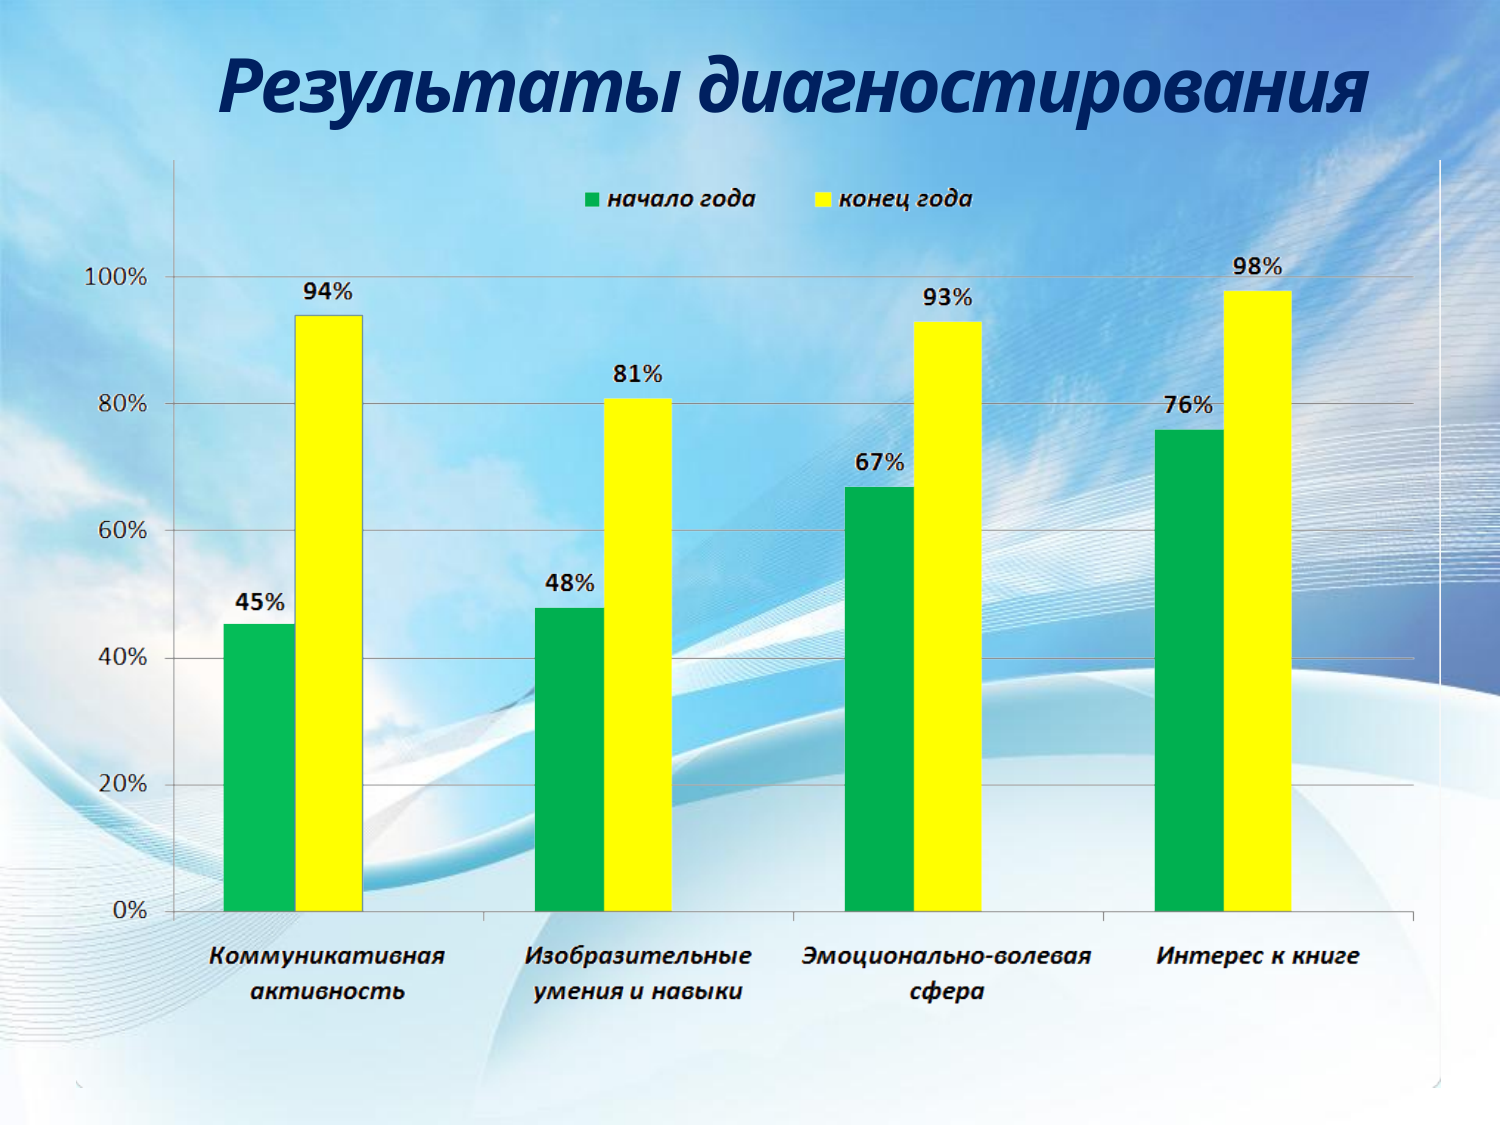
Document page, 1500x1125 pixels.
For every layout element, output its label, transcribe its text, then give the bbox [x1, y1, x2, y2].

list Результаты диагностирования [164, 23, 1426, 153]
picture [0, 0, 1500, 1125]
